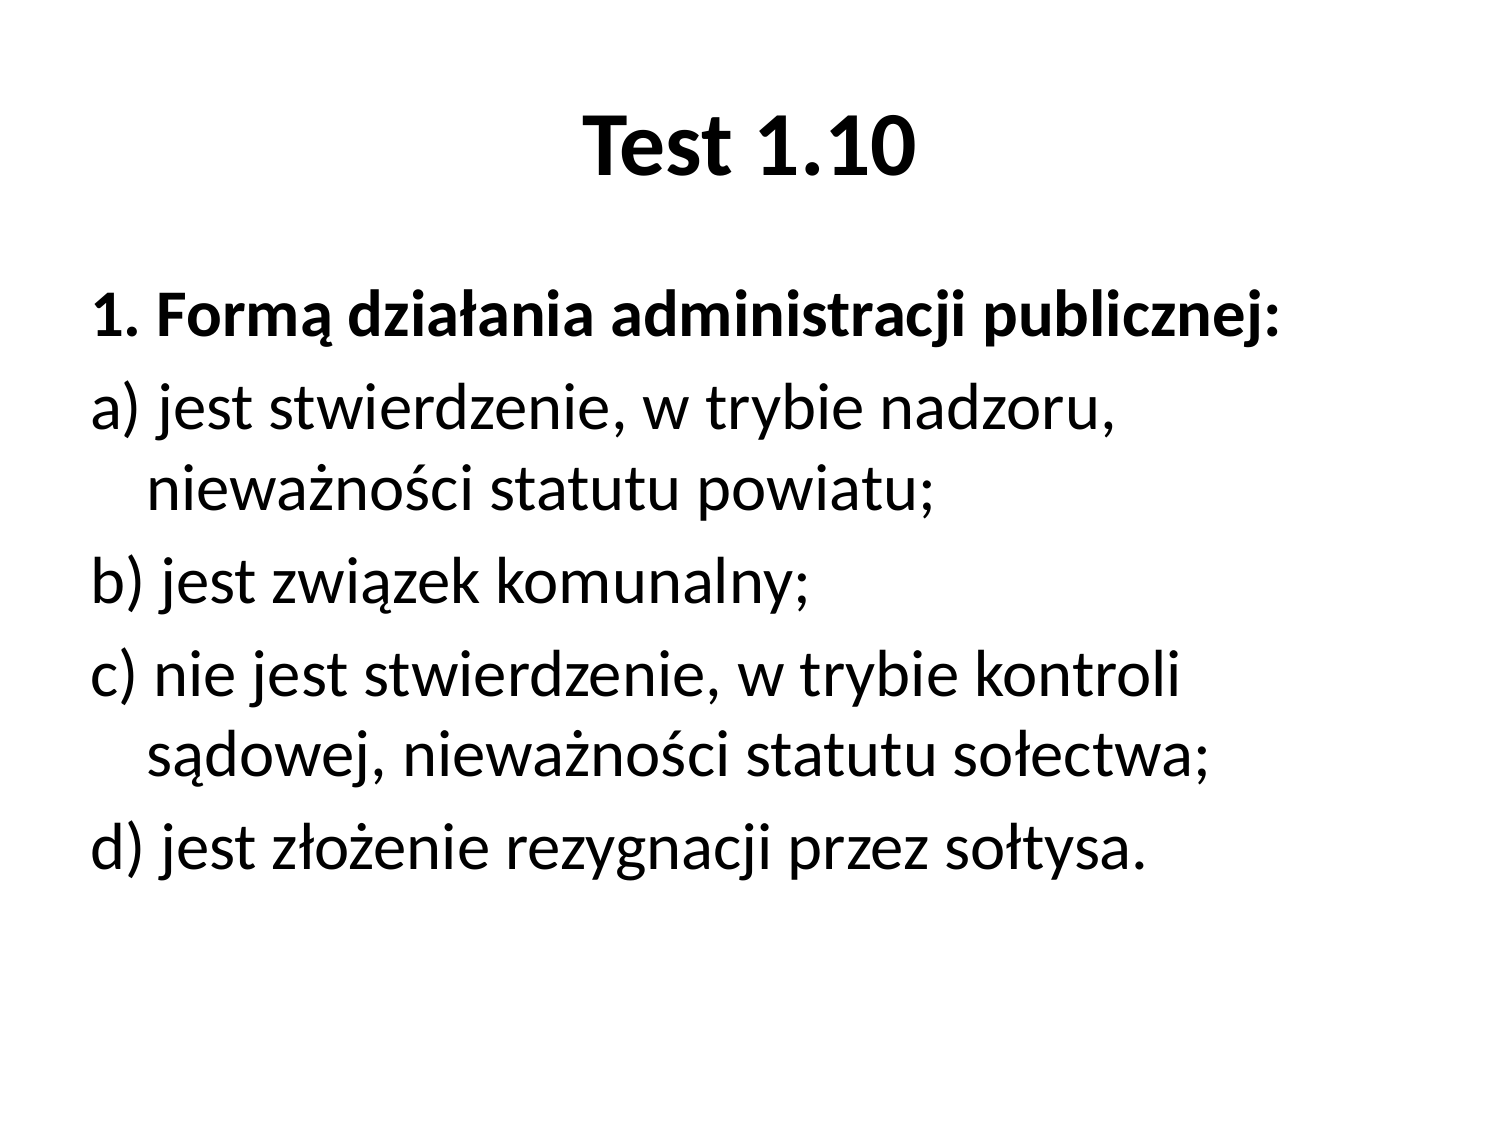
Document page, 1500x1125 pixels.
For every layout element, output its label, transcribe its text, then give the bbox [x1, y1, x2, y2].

list 1. Formą działania administracji publicznej: a) jest stwierdzenie, w trybie nadzoru, nieważności statutu powiatu; b) jest związek komunalny; c) nie jest stwierdzenie, w trybie kontroli sądowej, nieważności statutu sołectwa; d) jest złożenie rezygnacji przez sołtysa. [75, 262, 1425, 1005]
title Test 1.10 [75, 45, 1425, 233]
